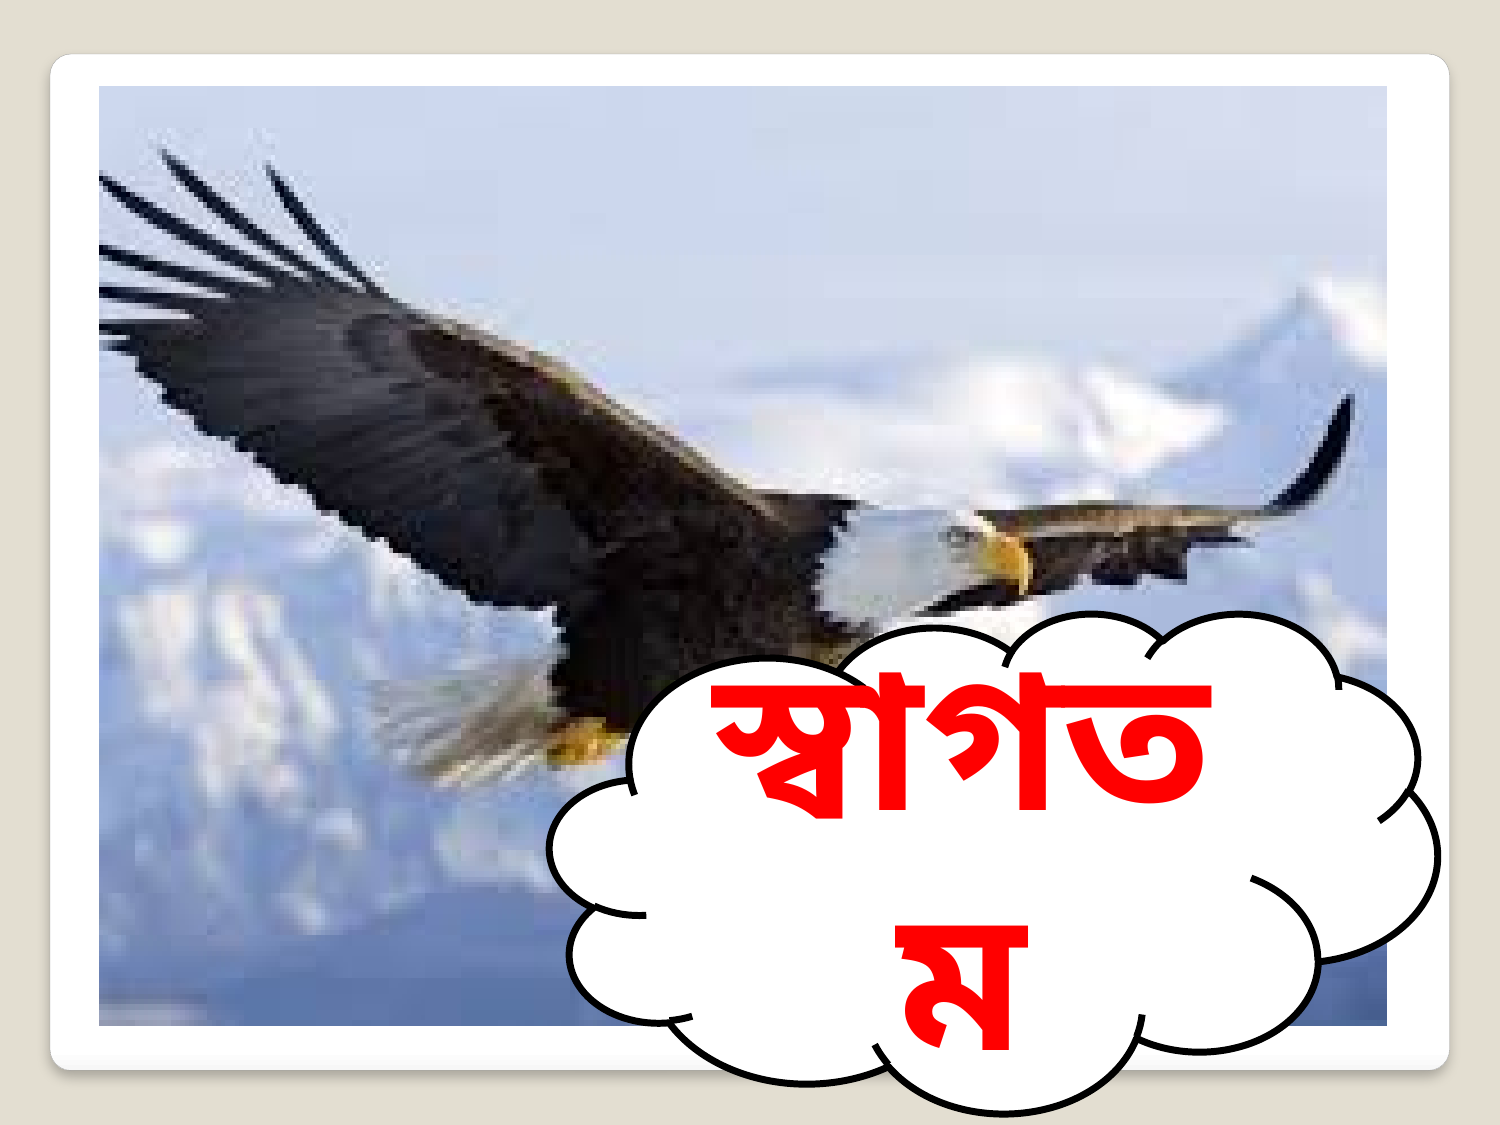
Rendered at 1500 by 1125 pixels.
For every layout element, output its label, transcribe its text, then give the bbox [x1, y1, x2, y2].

text_box স্বাগতম [1395, 701, 1442, 938]
picture [99, 86, 1387, 1026]
text_box স্বাগতম [677, 1038, 1271, 1118]
